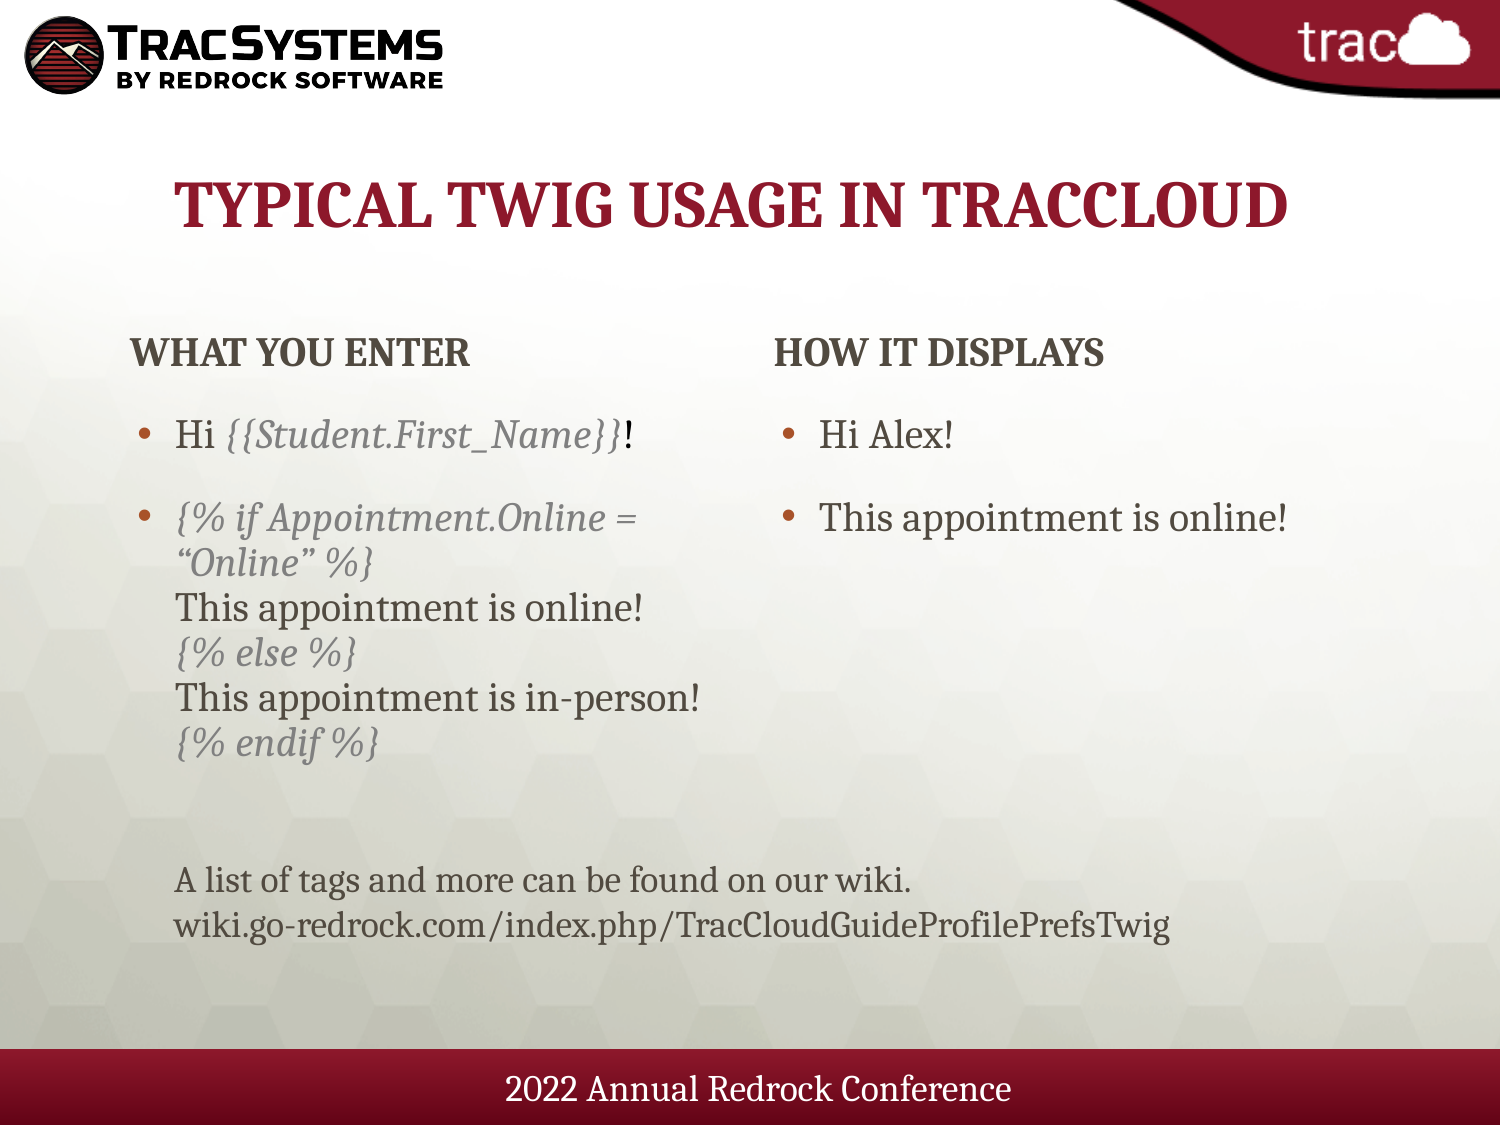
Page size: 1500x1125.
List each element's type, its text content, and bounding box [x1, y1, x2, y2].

list What you enter [114, 299, 741, 405]
title typical twig usage in traccloud [159, 89, 1383, 250]
list Hi Alex! This appointment is online! [758, 405, 1341, 799]
text_box A list of tags and more can be found on our wiki. wiki.go-redrock.com/index.php/TracCloudGuideProfilePrefsTwig [159, 847, 1341, 953]
picture [21, 13, 448, 97]
picture [0, 0, 1500, 1049]
list Hi {{Student.First_Name}}! {% if Appointment.Online = “Online” %} This appointment is online! {% else %} This appointment is in-person! {% endif %} [114, 405, 741, 799]
list How it displays [758, 299, 1341, 405]
